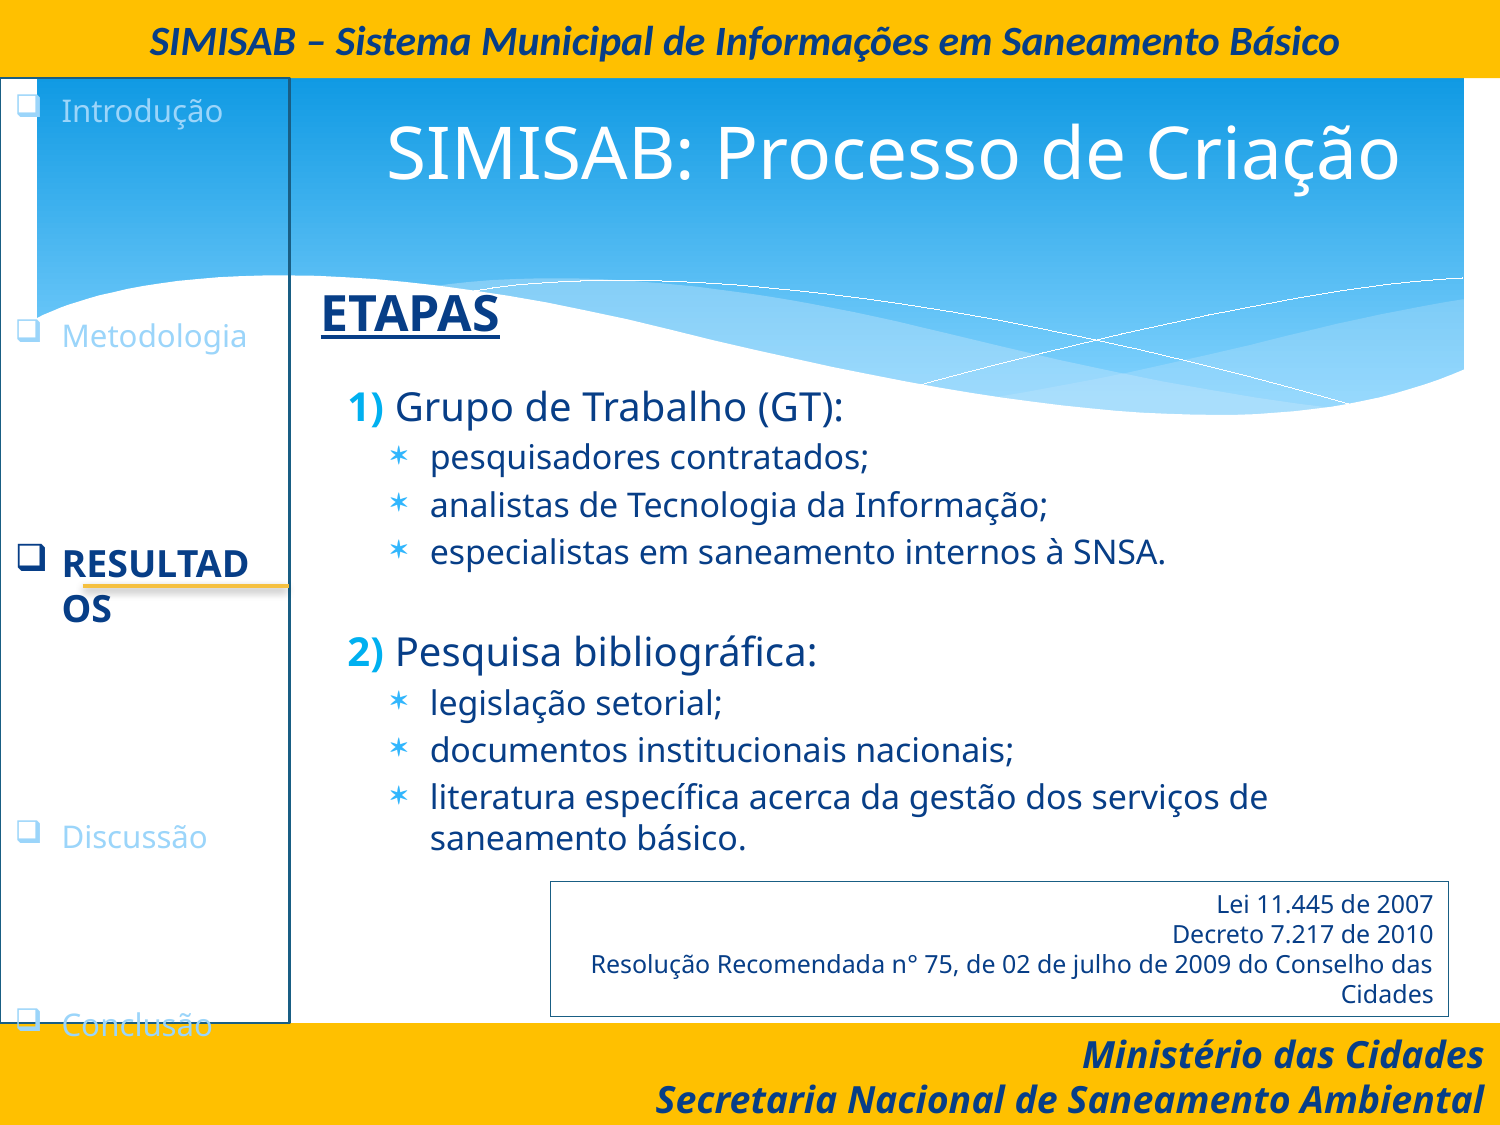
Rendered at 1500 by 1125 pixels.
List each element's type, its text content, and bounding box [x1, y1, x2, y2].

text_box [0, 77, 291, 1024]
text_box SIMISAB – Sistema Municipal de Informações em Saneamento Básico [0, 0, 1500, 79]
text_box Etapas [305, 274, 515, 349]
list 1) Grupo de Trabalho (GT): pesquisadores contratados; analistas de Tecnologia da Informação; especialistas em saneamento internos à SNSA. 2) Pesquisa bibliográfica: legislação setorial; documentos institucionais nacionais; literatura específica acerca da gestão dos serviços de saneamento básico. [332, 373, 1443, 870]
title SIMISAB: Processo de Criação [293, 79, 1495, 209]
text_box Lei 11.445 de 2007 Decreto 7.217 de 2010 Resolução Recomendada n° 75, de 02 de julho de 2009 do Conselho das Cidades [550, 881, 1449, 1017]
text_box Ministério das Cidades Secretaria Nacional de Saneamento Ambiental [0, 1022, 1500, 1125]
